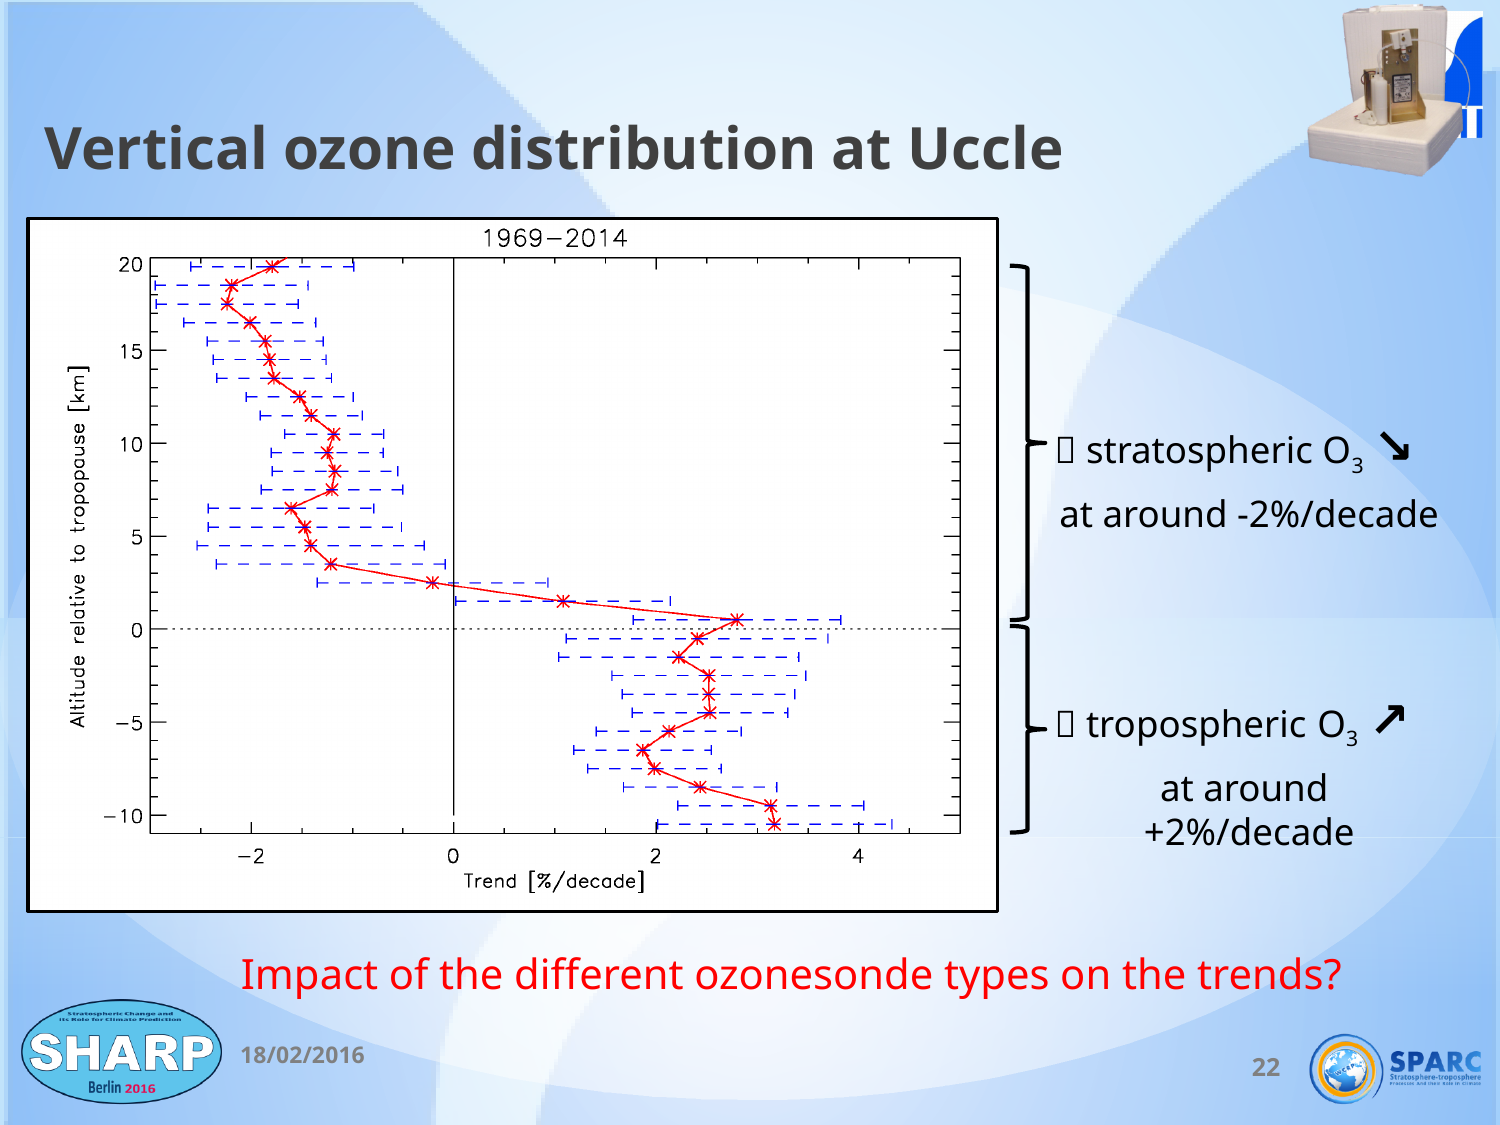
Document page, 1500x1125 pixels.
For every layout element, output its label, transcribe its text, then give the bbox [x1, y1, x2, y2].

text_box [1009, 264, 1046, 621]
picture [1305, 1031, 1483, 1106]
text_box [1009, 625, 1046, 834]
text_box Vertical ozone distribution at Uccle [29, 103, 1471, 220]
picture [17, 999, 222, 1106]
picture [1269, 0, 1500, 185]
picture [29, 219, 996, 910]
text_box  stratospheric O3 ↘ at around -2%/decade  tropospheric O3 ↗ at around +2%/decade [1032, 407, 1459, 863]
text_box Impact of the different ozonesonde types on the trends? [218, 940, 1435, 1083]
